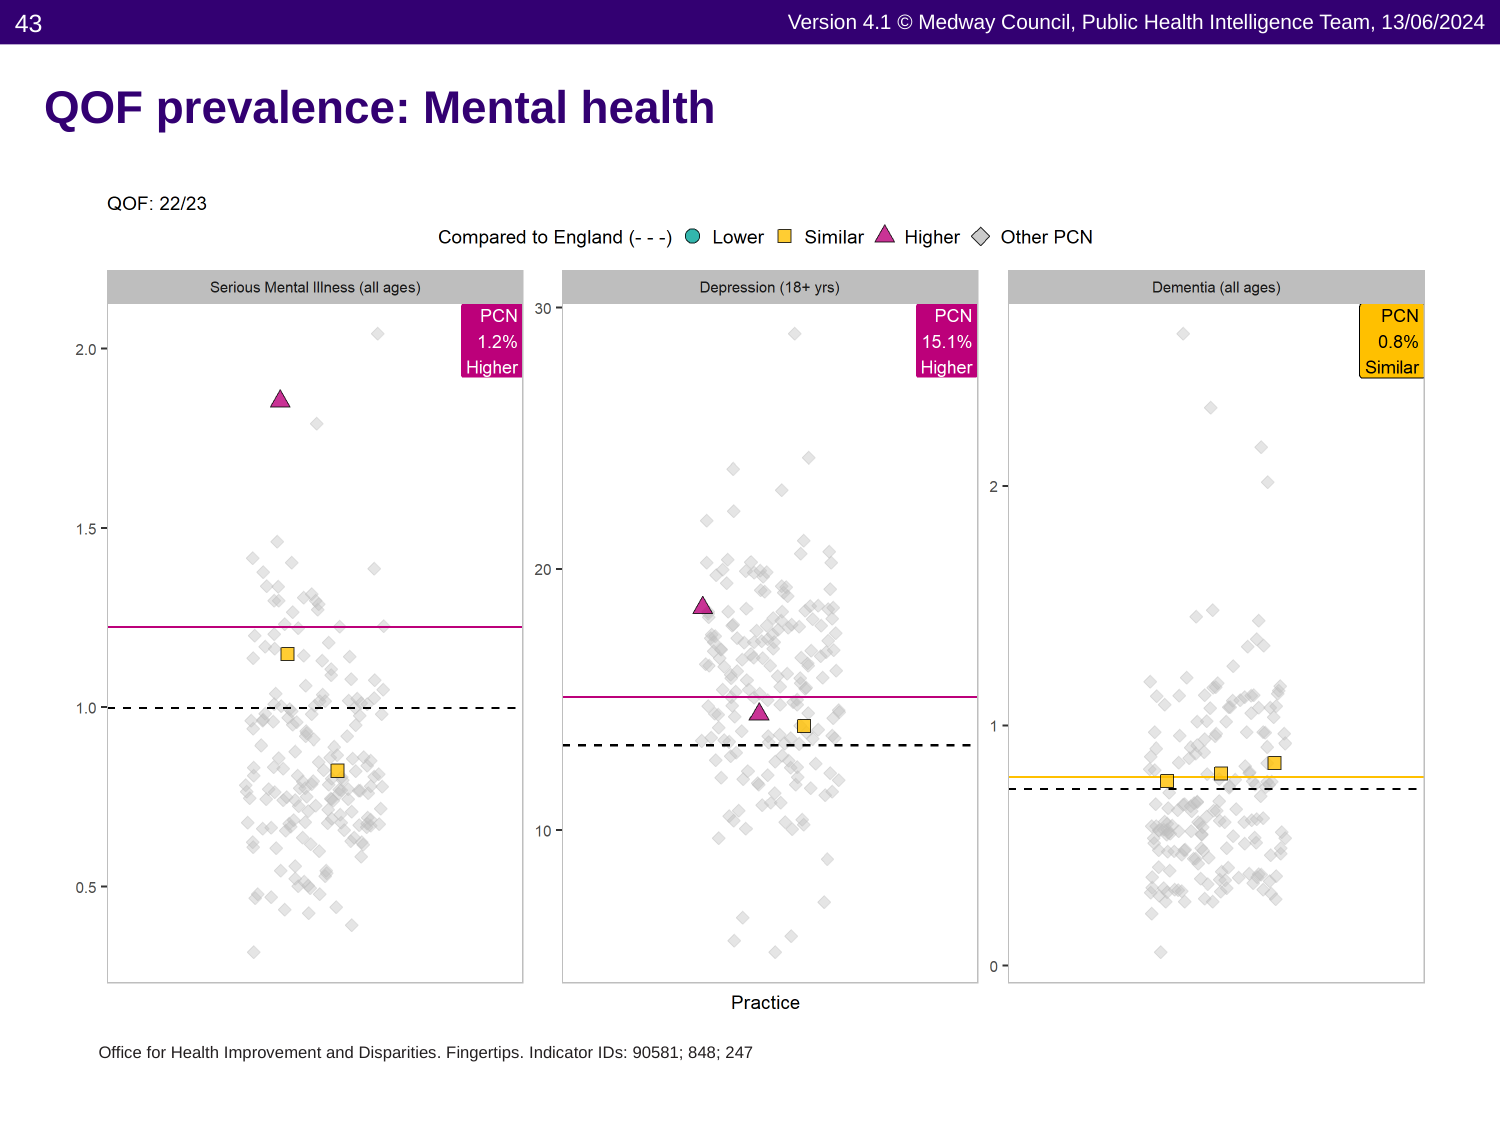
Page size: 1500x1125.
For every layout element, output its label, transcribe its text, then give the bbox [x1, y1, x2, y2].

list 43 [0, 0, 95, 95]
title QOF prevalence: Mental health [29, 70, 1471, 138]
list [64, 184, 1436, 1024]
list Version 4.1 © Medway Council, Public Health Intelligence Team, 13/06/2024 [419, 0, 1500, 43]
list Office for Health Improvement and Disparities. Fingertips. Indicator IDs: 90581; 848; 247 [64, 1035, 1436, 1106]
